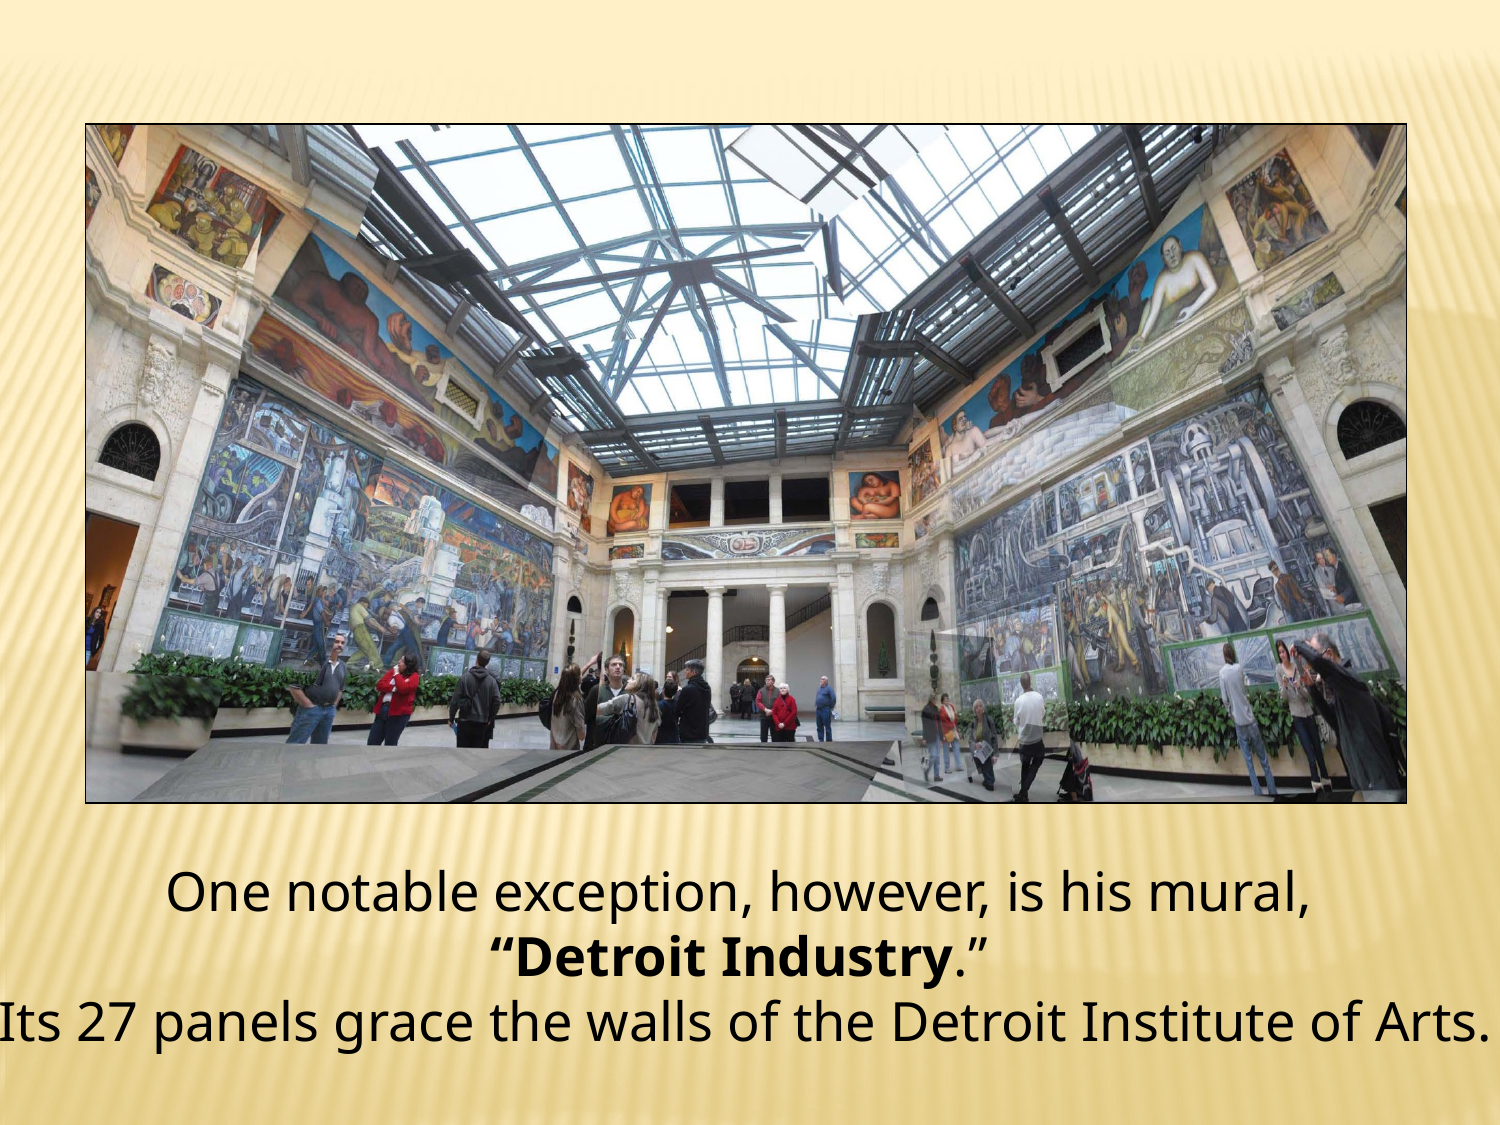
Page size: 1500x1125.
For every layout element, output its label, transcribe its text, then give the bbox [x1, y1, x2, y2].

picture [86, 124, 1407, 803]
text_box One notable exception, however, is his mural, “Detroit Industry.” Its 27 panels grace the walls of the Detroit Institute of Arts. [0, 849, 1500, 1060]
